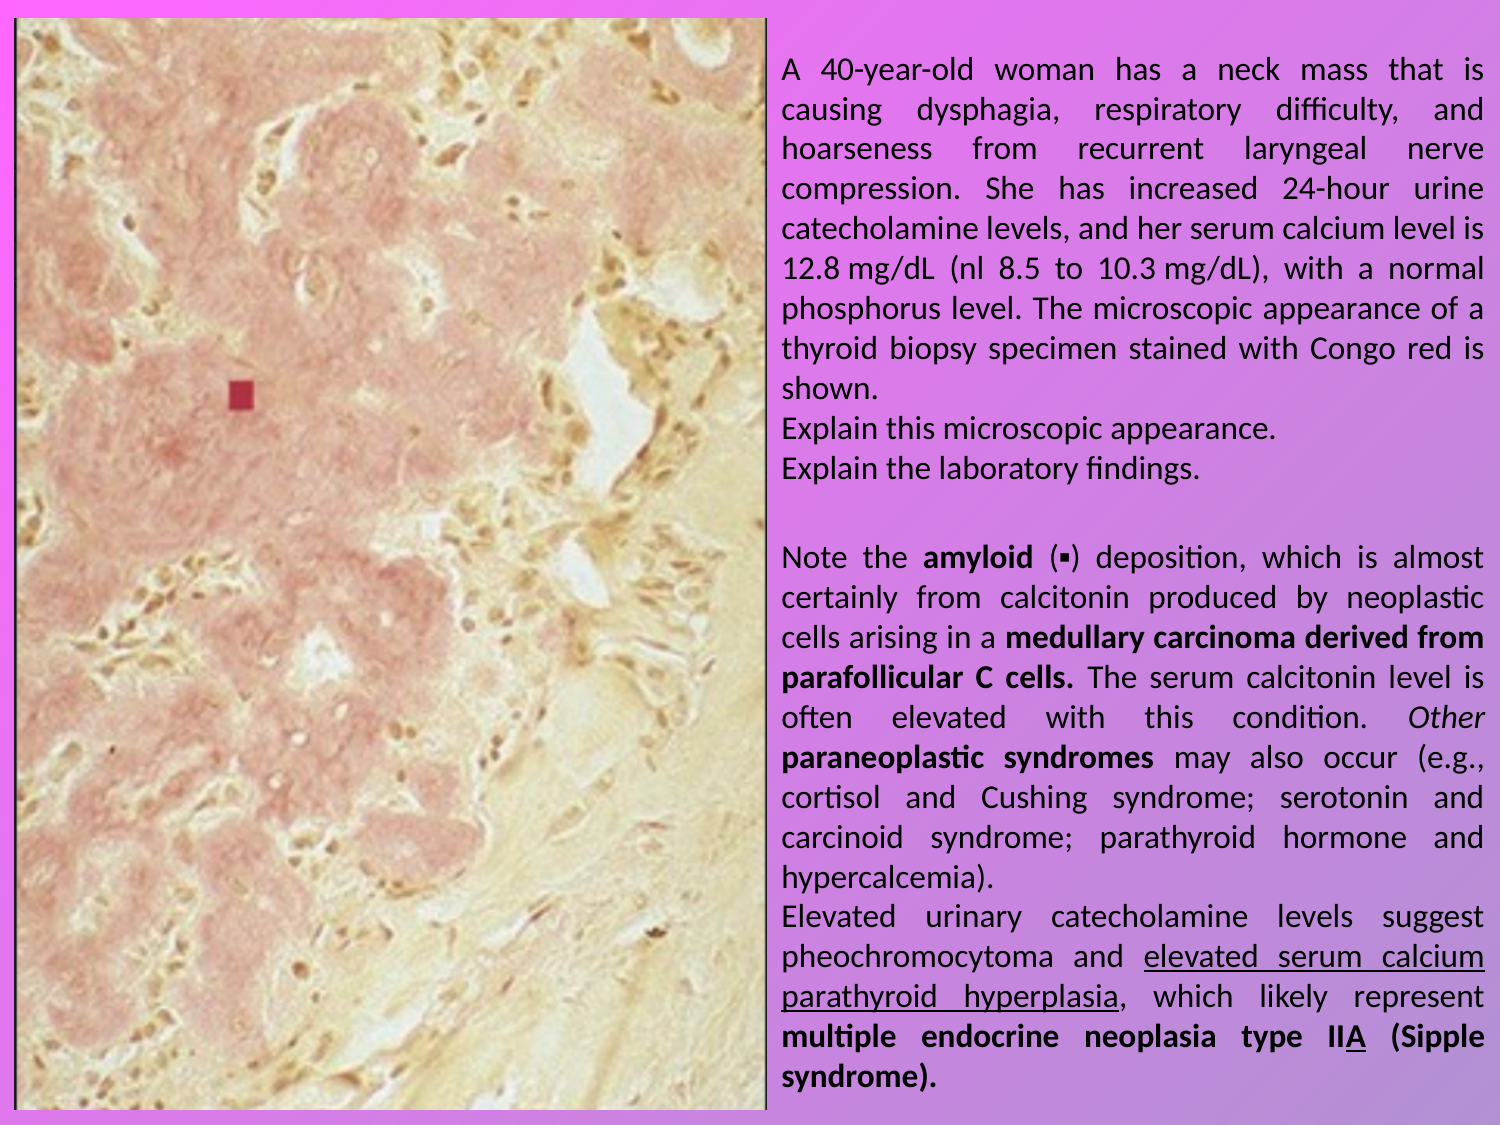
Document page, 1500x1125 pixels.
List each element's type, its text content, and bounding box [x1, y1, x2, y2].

text_box A 40-year-old woman has a neck mass that is causing dysphagia, respiratory difficulty, and hoarseness from recurrent laryngeal nerve compression. She has increased 24-hour urine catecholamine levels, and her serum calcium level is 12.8 mg/dL (nl 8.5 to 10.3 mg/dL), with a normal phosphorus level. The microscopic appearance of a thyroid biopsy specimen stained with Congo red is shown. Explain this microscopic appearance. Explain the laboratory findings. [772, 39, 1500, 494]
text_box Note the amyloid (▪) deposition, which is almost certainly from calcitonin produced by neoplastic cells arising in a medullary carcinoma derived from parafollicular C cells. The serum calcitonin level is often elevated with this condition. Other paraneoplastic syndromes may also occur (e.g., cortisol and Cushing syndrome; serotonin and carcinoid syndrome; parathyroid hormone and hypercalcemia). Elevated urinary catecholamine levels suggest pheochromocytoma and elevated serum calcium parathyroid hyperplasia, which likely represent multiple endocrine neoplasia type IIA (Sipple syndrome). [772, 528, 1500, 1102]
picture [14, 18, 767, 1111]
